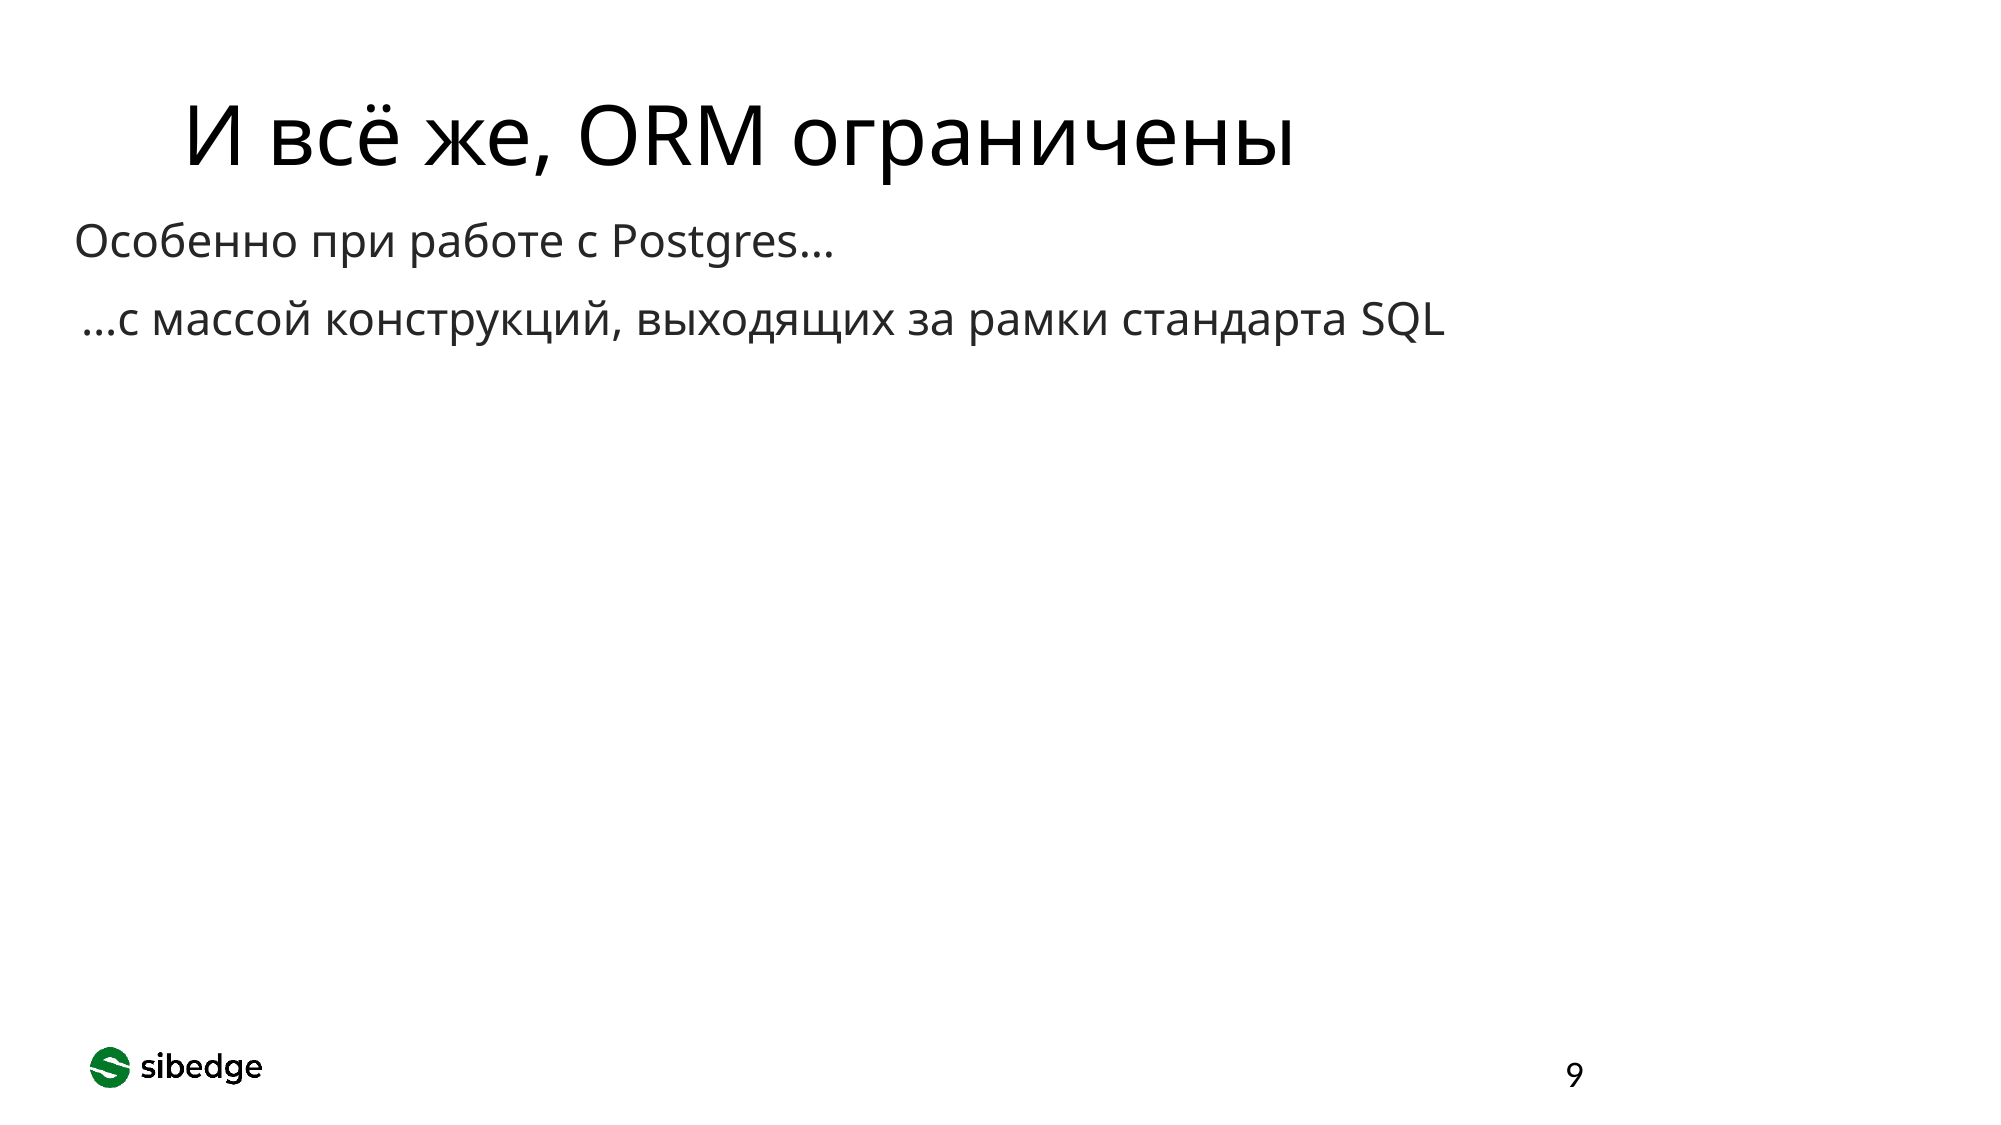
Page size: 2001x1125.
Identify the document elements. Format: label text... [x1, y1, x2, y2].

text_box …с массой конструкций, выходящих за рамки стандарта SQL [66, 282, 1473, 353]
text_box Особенно при работе с Postgres… [58, 204, 850, 275]
slide_number 9 [1550, 1042, 2000, 1103]
picture [90, 1047, 263, 1088]
text_box И всё же, ORM ограничены [167, 74, 1313, 190]
